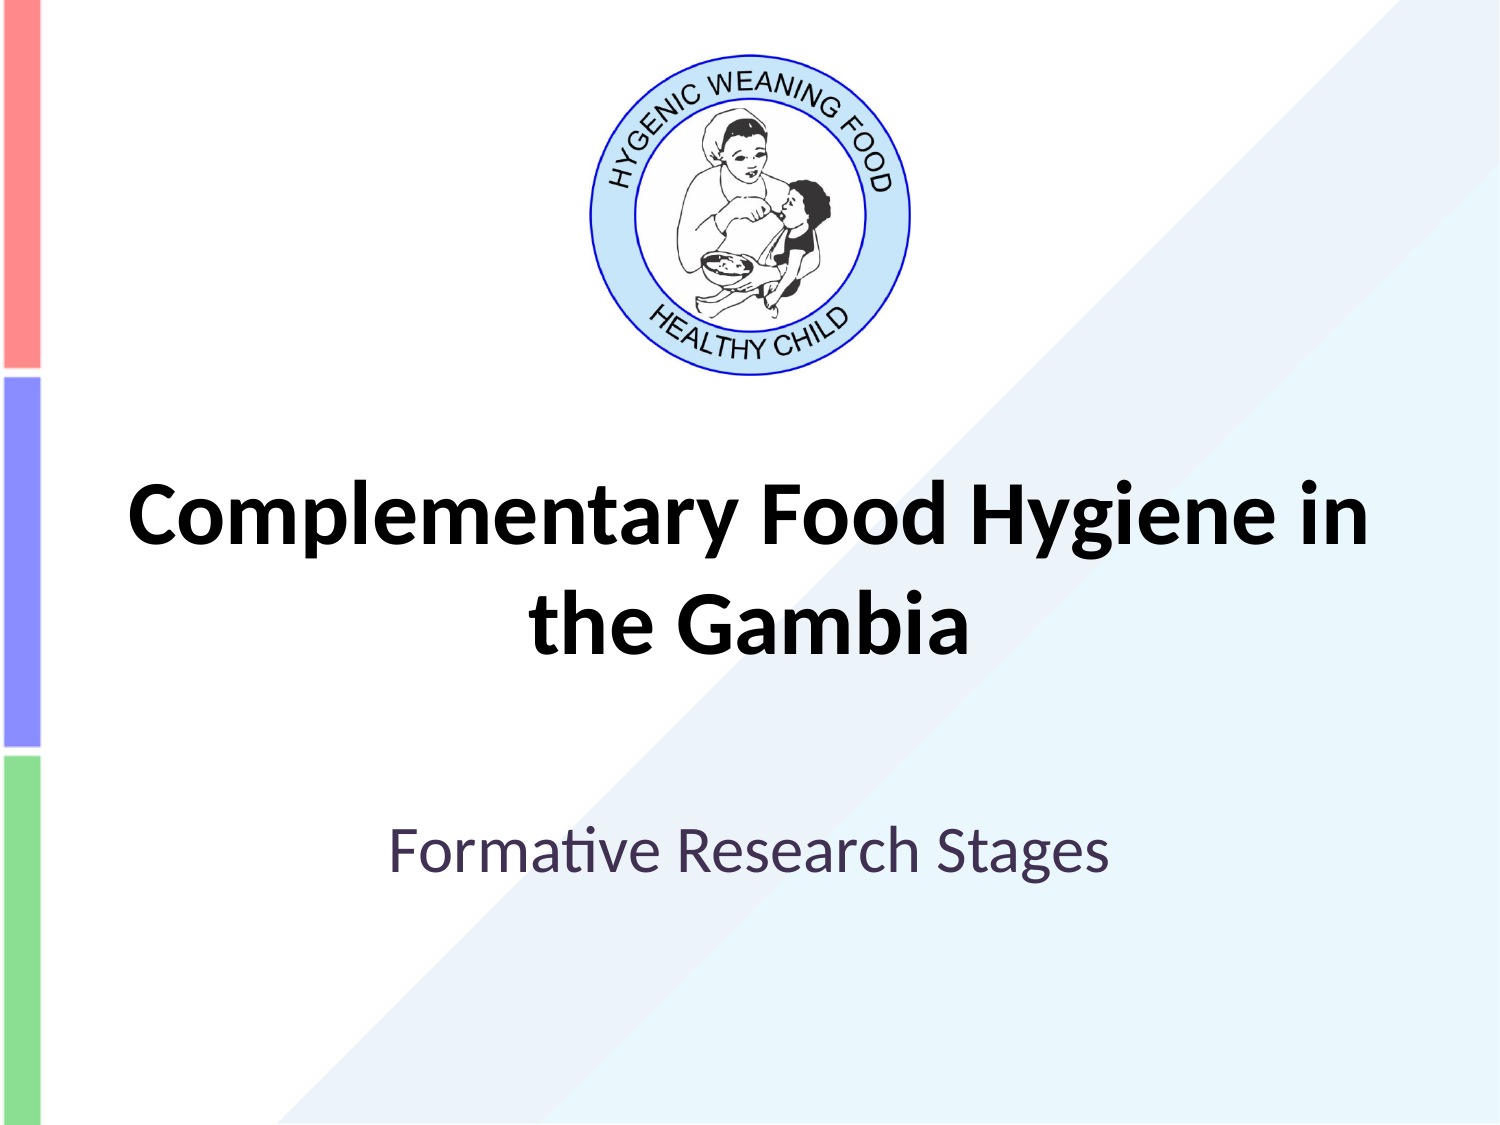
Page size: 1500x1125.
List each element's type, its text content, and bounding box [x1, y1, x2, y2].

picture [589, 54, 911, 376]
subtitle Formative Research Stages [225, 798, 1275, 917]
title Complementary Food Hygiene in the Gambia [112, 441, 1388, 683]
